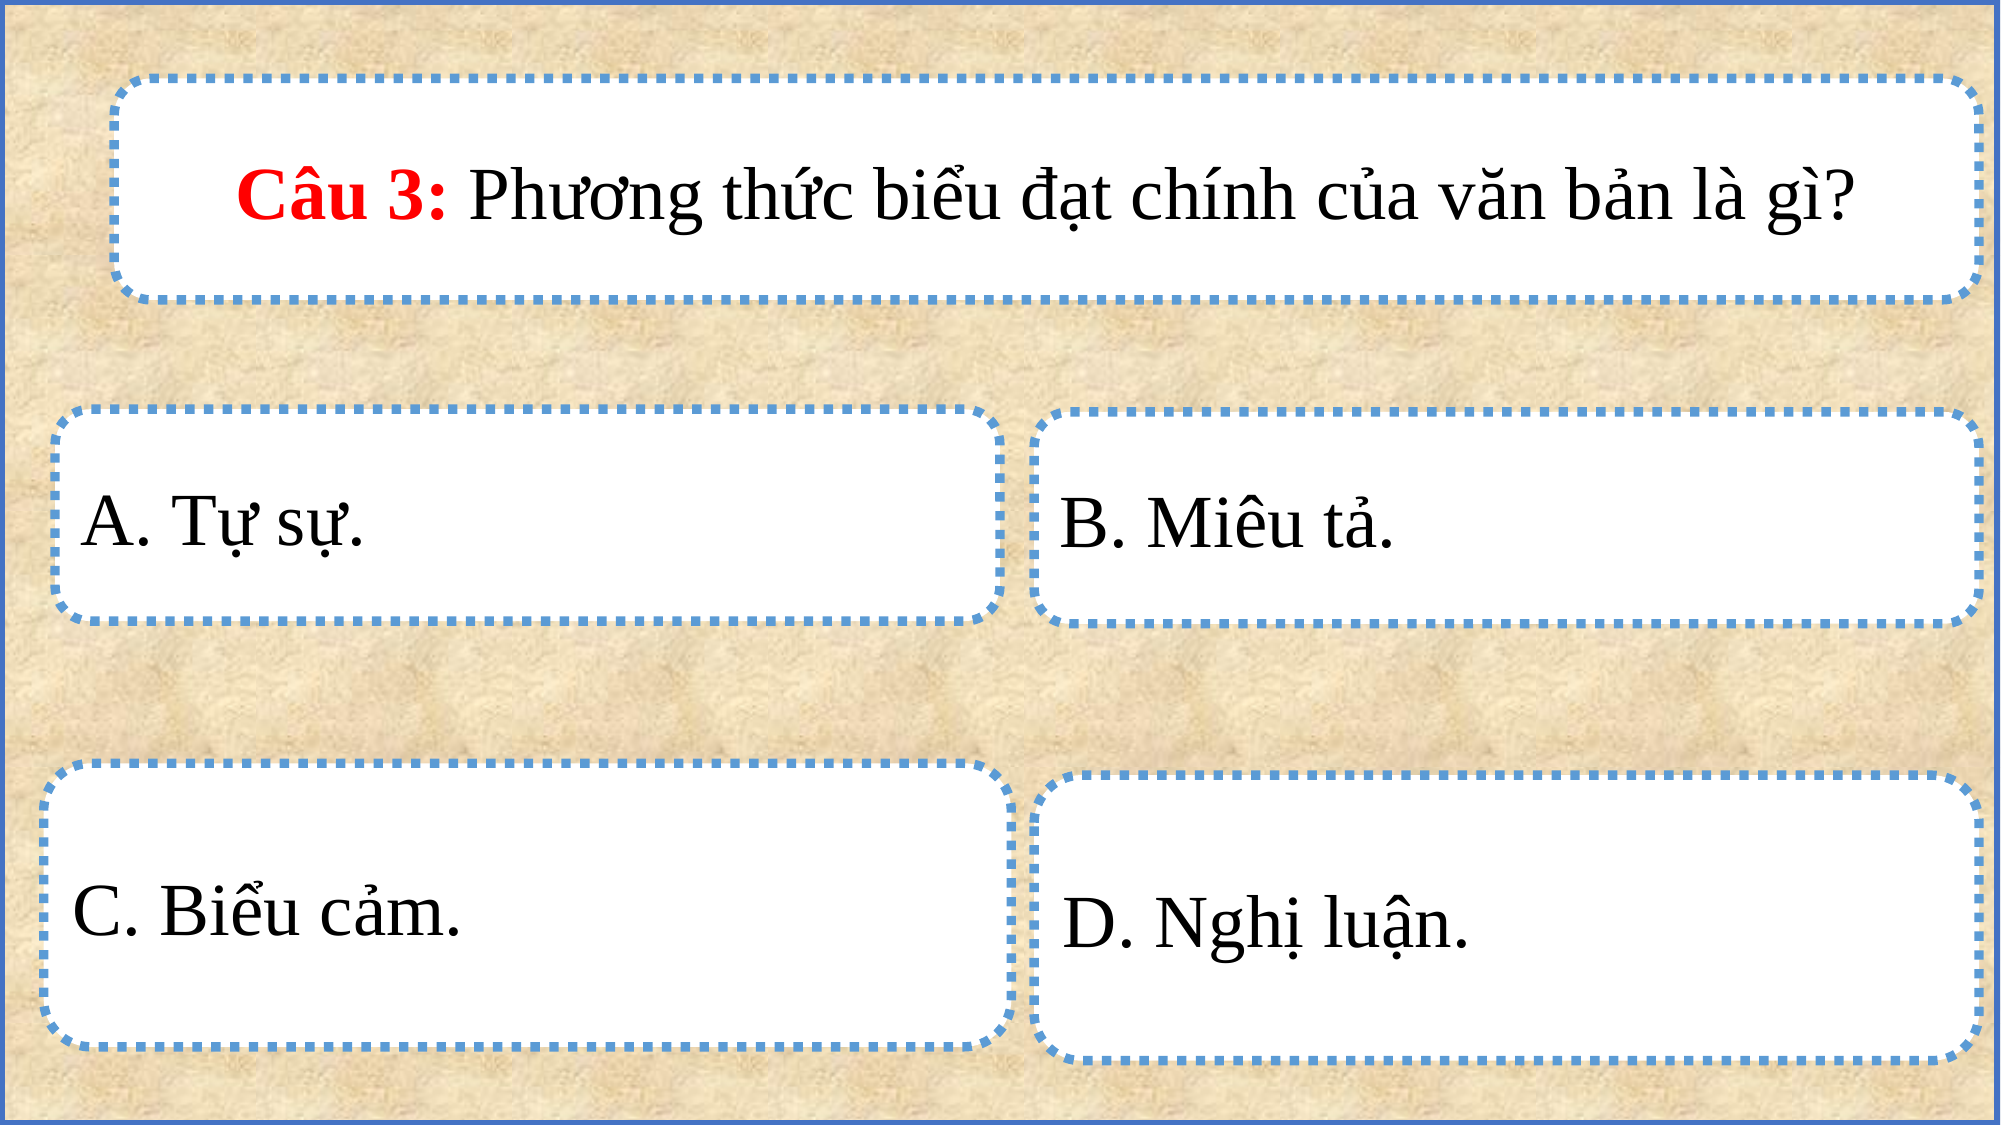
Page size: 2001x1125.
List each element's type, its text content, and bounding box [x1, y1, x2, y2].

text_box C. Biểu cảm. [42, 762, 1013, 1048]
picture [5, 5, 1994, 1120]
text_box B. Miêu tả. [1033, 410, 1981, 625]
text_box D. Nghị luận. [1033, 774, 1981, 1062]
text_box A. Tự sự. [54, 408, 1002, 623]
text_box Câu 3: Phương thức biểu đạt chính của văn bản là gì? [113, 77, 1981, 301]
